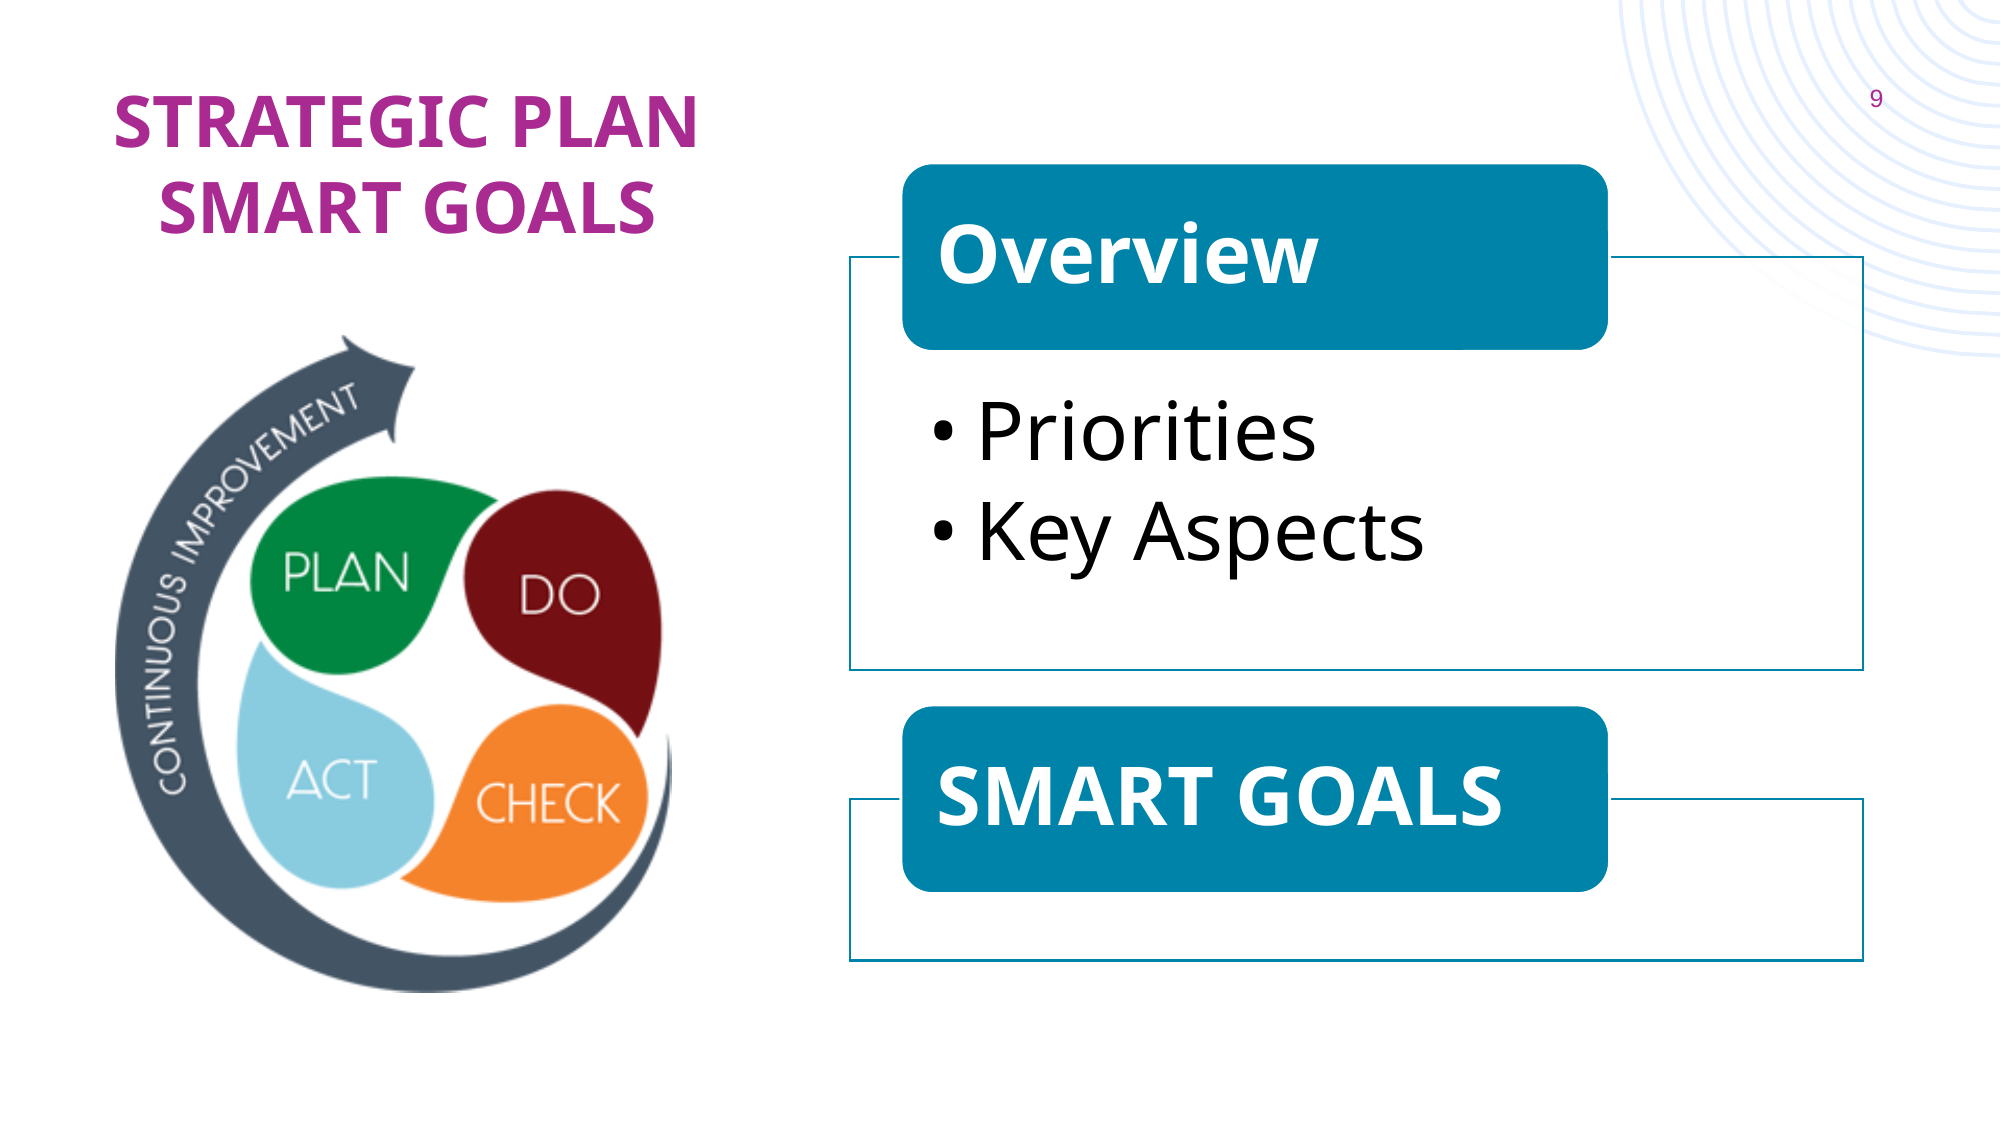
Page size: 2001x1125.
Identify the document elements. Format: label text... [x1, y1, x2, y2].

slide_number ‹#› [1795, 75, 1958, 120]
title STRATEGIC PLAN SMART GOALS [85, 30, 731, 294]
picture [115, 335, 672, 993]
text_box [850, 162, 1863, 961]
